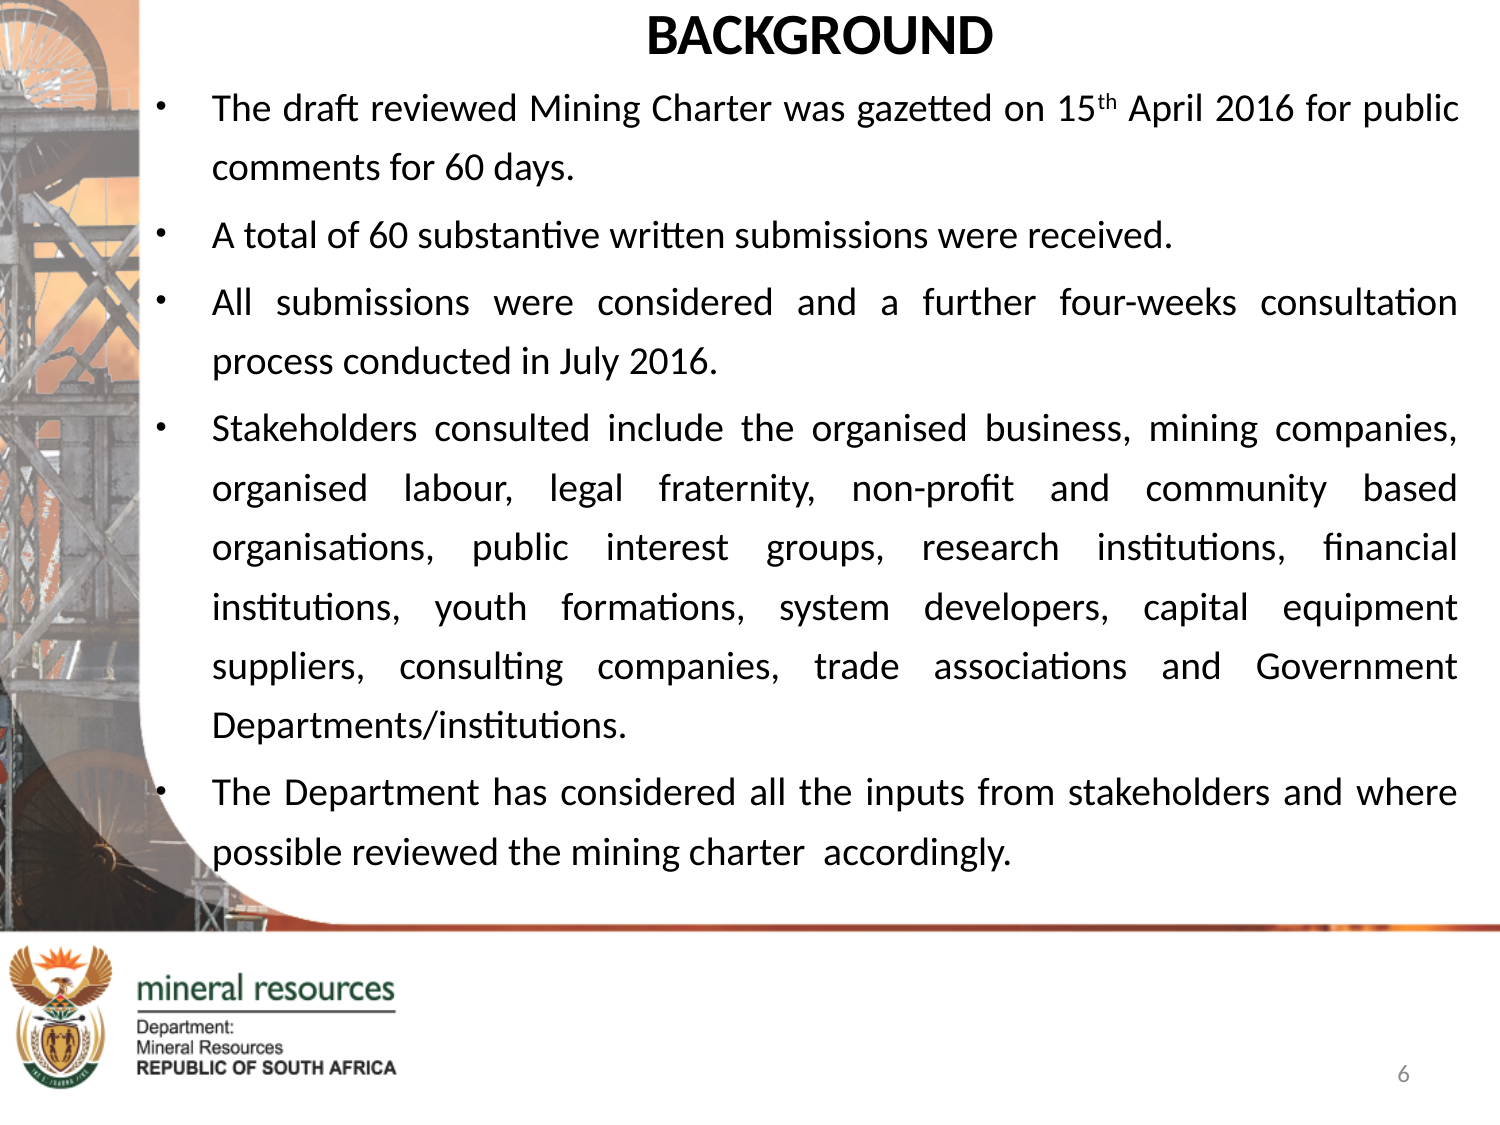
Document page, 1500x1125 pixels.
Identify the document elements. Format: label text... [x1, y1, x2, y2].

title BACKGROUND [140, 0, 1500, 63]
subtitle The draft reviewed Mining Charter was gazetted on 15th April 2016 for public comments for 60 days. A total of 60 substantive written submissions were received. All submissions were considered and a further four-weeks consultation process conducted in July 2016. Stakeholders consulted include the organised business, mining companies, organised labour, legal fraternity, non-profit and community based organisations, public interest groups, research institutions, financial institutions, youth formations, system developers, capital equipment suppliers, consulting companies, trade associations and Government Departments/institutions. The Department has considered all the inputs from stakeholders and where possible reviewed the mining charter accordingly. [140, 62, 1476, 876]
picture [0, 0, 1500, 1125]
slide_number 6 [1074, 1042, 1425, 1103]
